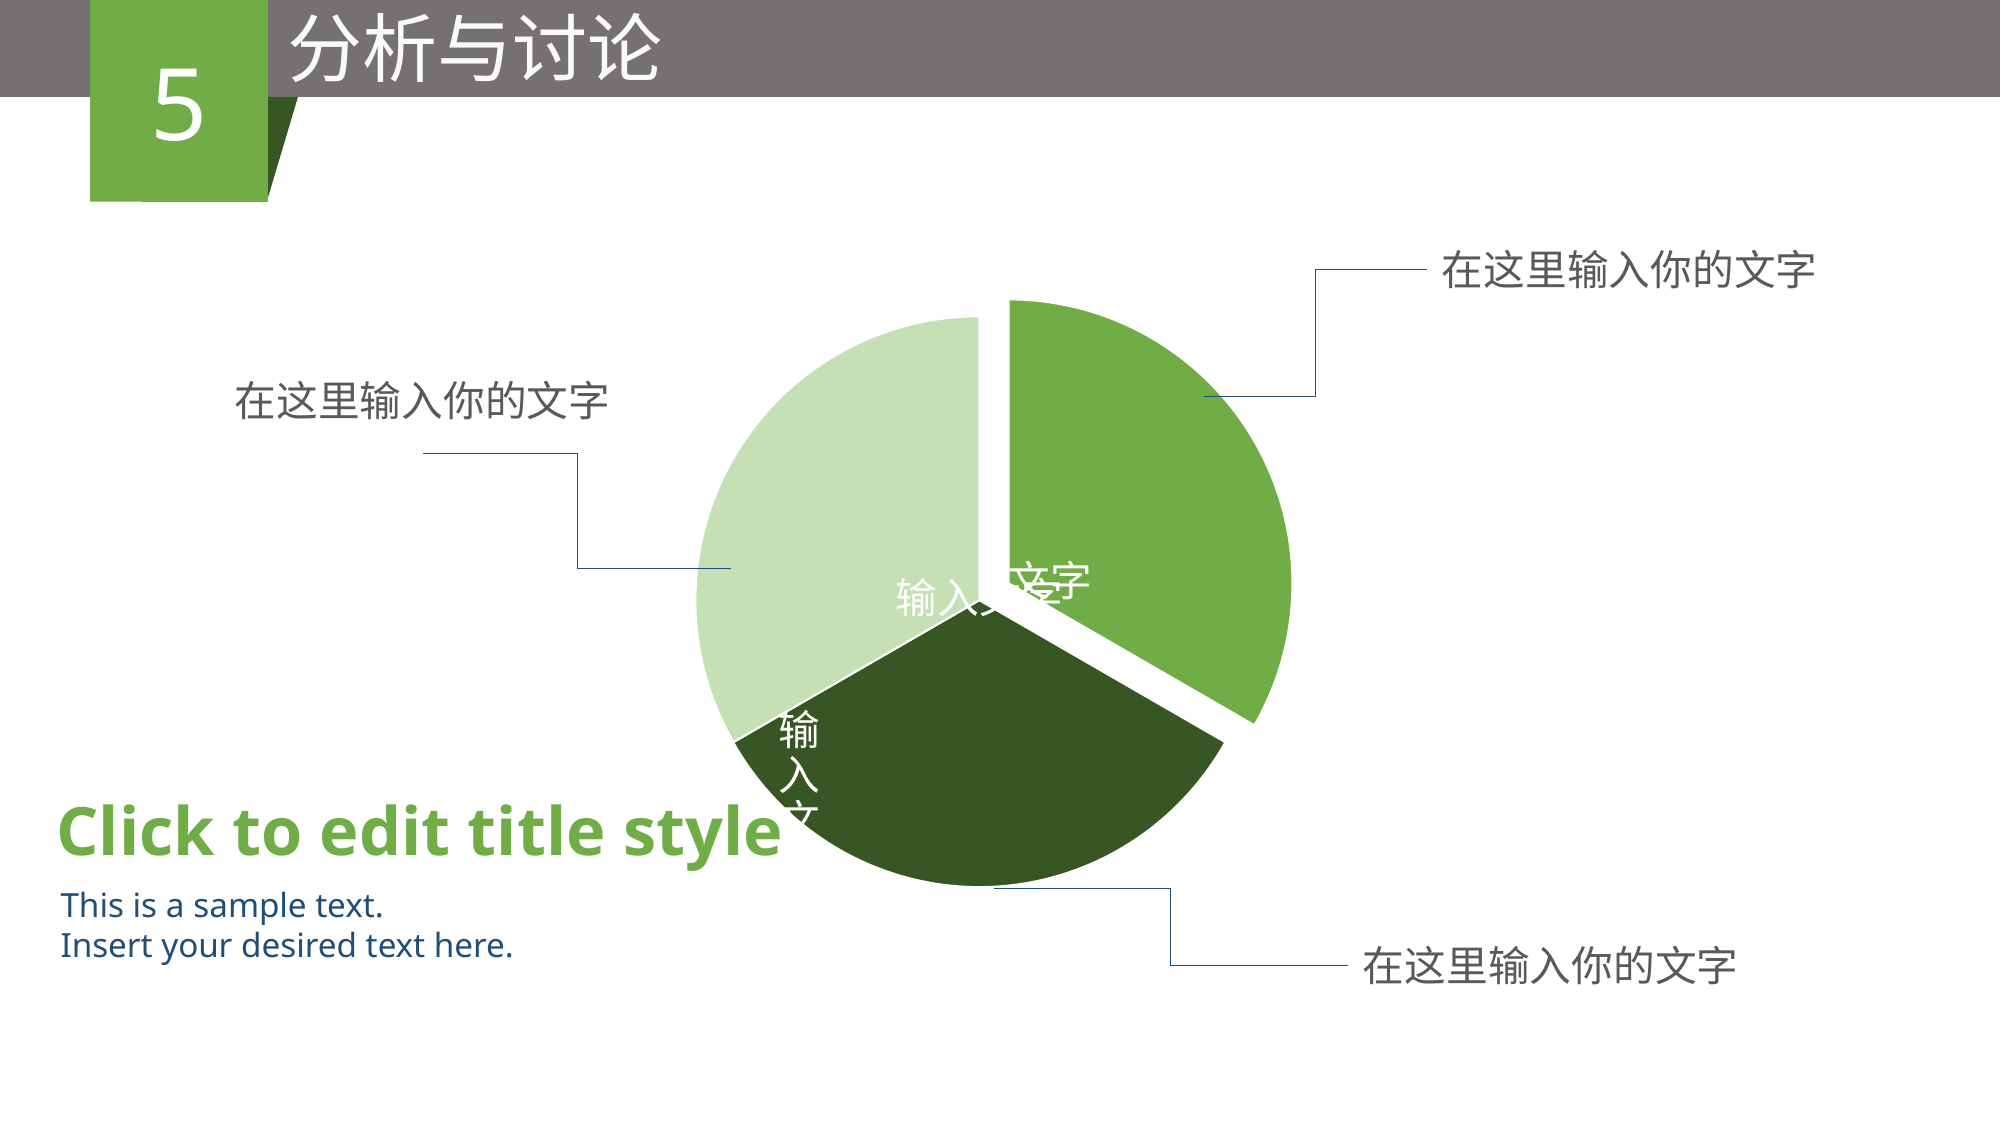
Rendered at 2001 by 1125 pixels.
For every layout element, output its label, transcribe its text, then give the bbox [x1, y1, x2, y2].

text_box 在这里输入你的文字 [1426, 236, 2000, 302]
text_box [423, 453, 732, 569]
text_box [92, 0, 296, 204]
text_box [0, 0, 90, 98]
text_box 在这里输入你的文字 [219, 367, 527, 433]
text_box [993, 888, 1348, 966]
text_box [732, 0, 2000, 98]
text_box Click to edit title style [41, 781, 527, 927]
text_box This is a sample text. Insert your desired text here. [45, 876, 1046, 972]
text_box 分析与讨论 [296, 0, 732, 100]
text_box 在这里输入你的文字 [1347, 932, 1929, 998]
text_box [1203, 269, 1427, 397]
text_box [527, 255, 1461, 932]
